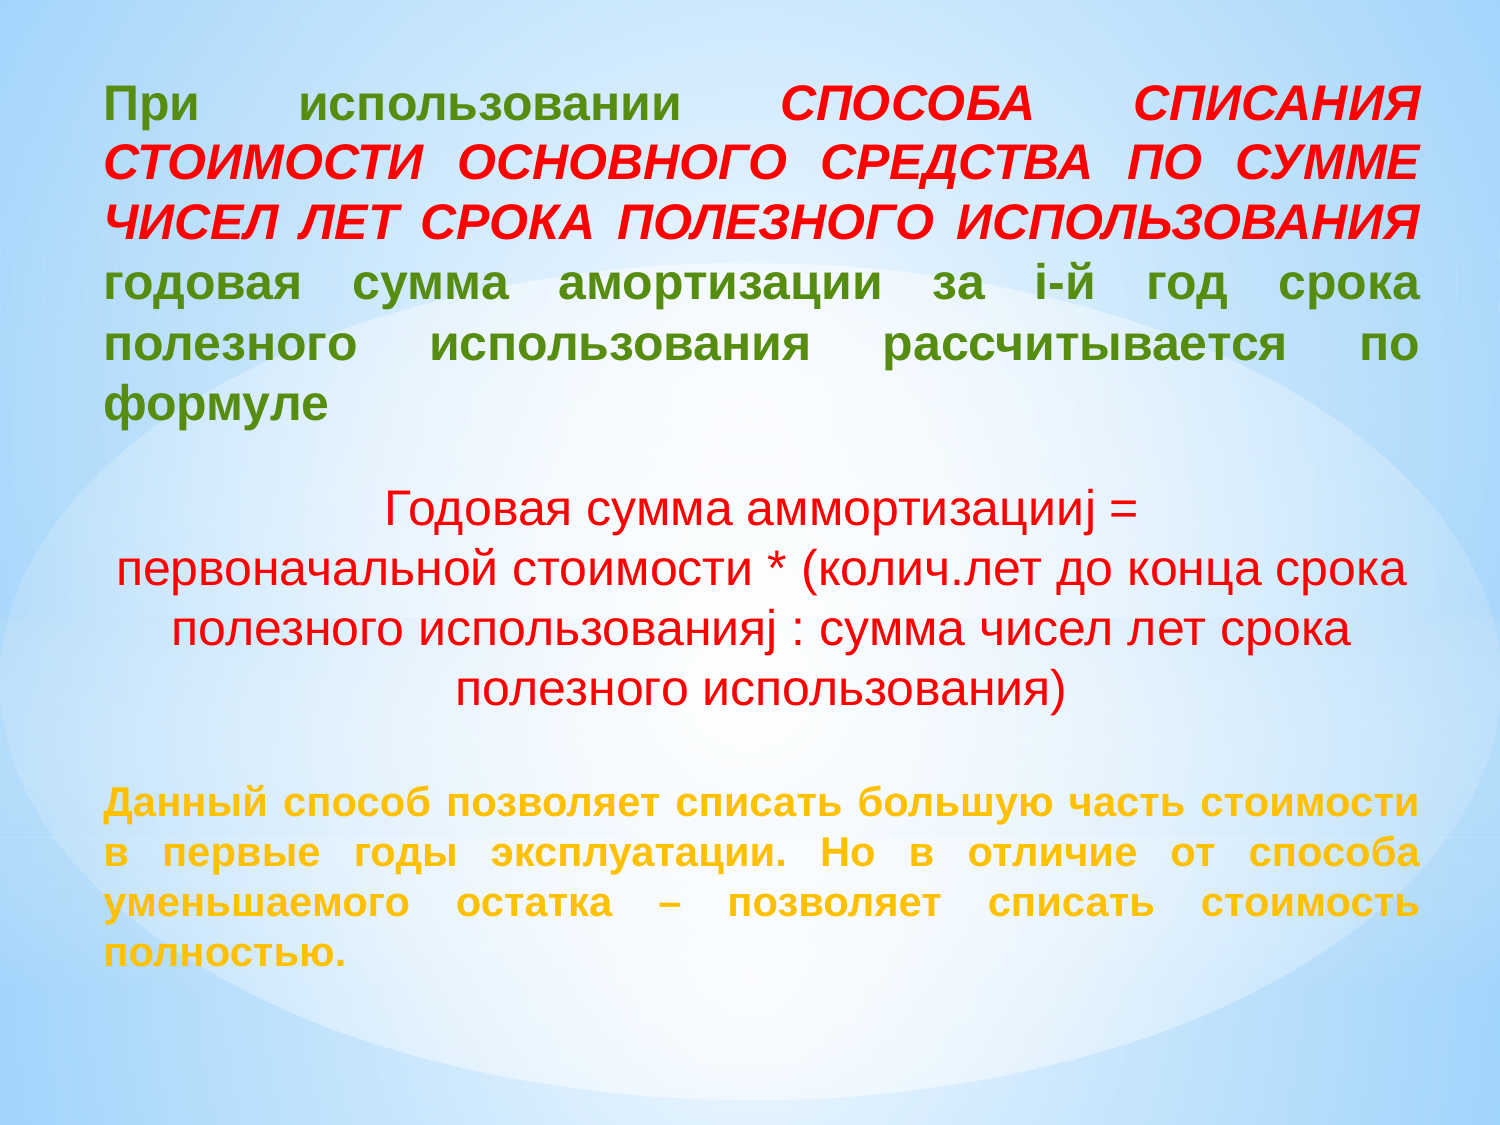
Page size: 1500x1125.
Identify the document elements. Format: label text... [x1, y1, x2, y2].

text_box При использовании СПОСОБА СПИСАНИЯ СТОИМОСТИ ОСНОВНОГО СРЕДСТВА ПО СУММЕ ЧИСЕЛ ЛЕТ СРОКА ПОЛЕЗНОГО ИСПОЛЬЗОВАНИЯ годовая сумма амортизации за i-й год срока полезного использования рассчитывается по формуле Годовая сумма аммортизацииj = первоначальной стоимости * (колич.лет до конца срока полезного использованияj : сумма чисел лет срока полезного использования) Данный способ позволяет списать большую часть стоимости в первые годы эксплуатации. Но в отличие от способа уменьшаемого остатка – позволяет списать стоимость полностью. [88, 62, 1436, 983]
